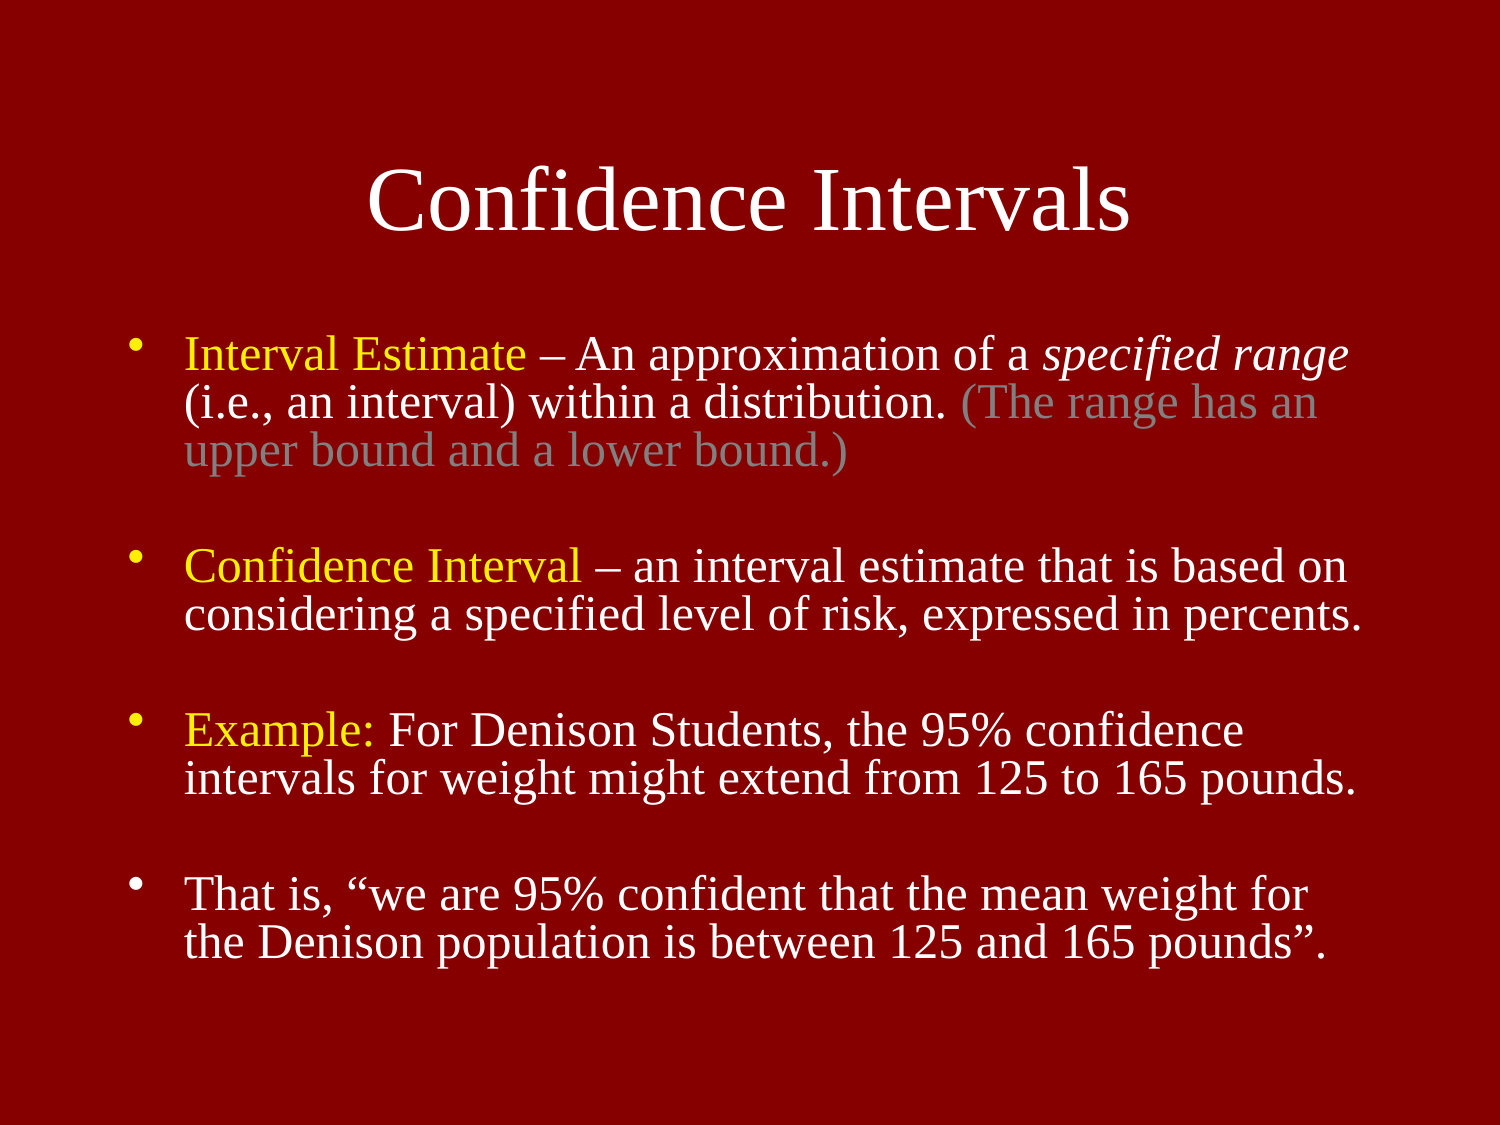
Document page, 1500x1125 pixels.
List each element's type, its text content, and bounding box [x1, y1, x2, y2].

list Interval Estimate – An approximation of a specified range (i.e., an interval) within a distribution. (The range has an upper bound and a lower bound.) Confidence Interval – an interval estimate that is based on considering a specified level of risk, expressed in percents. Example: For Denison Students, the 95% confidence intervals for weight might extend from 125 to 165 pounds. That is, “we are 95% confident that the mean weight for the Denison population is between 125 and 165 pounds”. [112, 324, 1388, 1051]
title Confidence Intervals [112, 99, 1388, 288]
